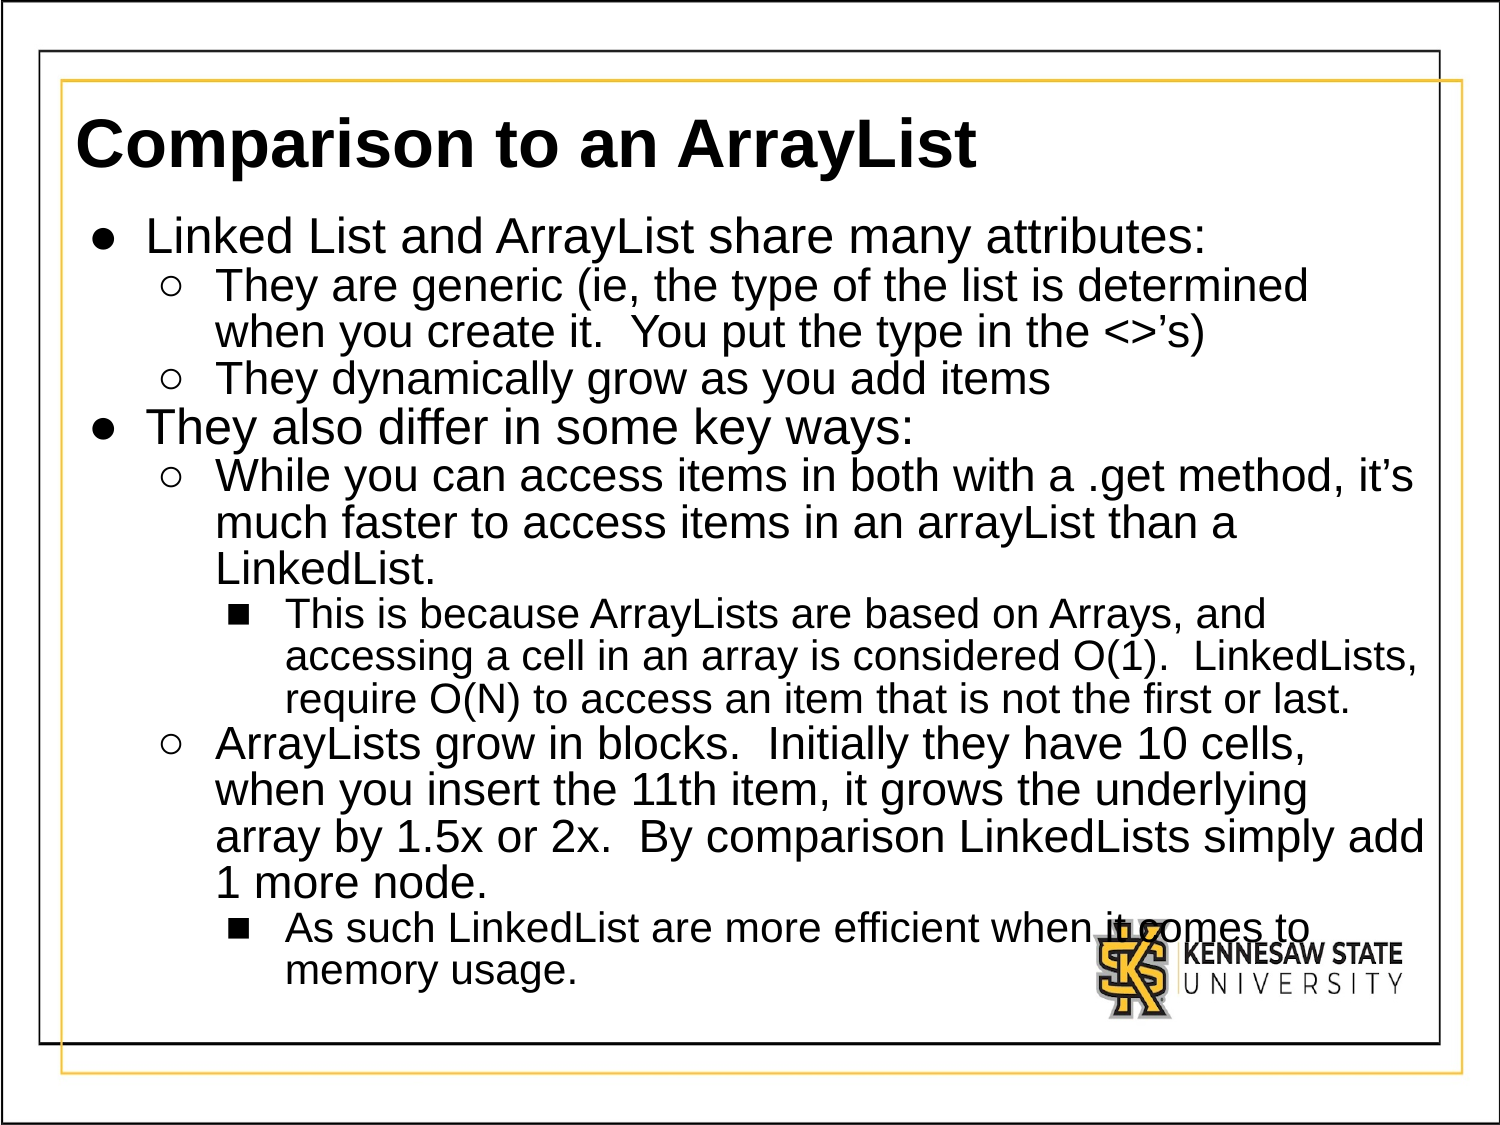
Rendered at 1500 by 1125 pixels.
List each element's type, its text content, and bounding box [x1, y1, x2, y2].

title Comparison to an ArrayList [60, 83, 1442, 205]
list Linked List and ArrayList share many attributes: They are generic (ie, the type of the list is determined when you create it. You put the type in the <>’s) They dynamically grow as you add items They also differ in some key ways: While you can access items in both with a .get method, it’s much faster to access items in an arrayList than a LinkedList. This is because ArrayLists are based on Arrays, and accessing a cell in an array is considered O(1). LinkedLists, require O(N) to access an item that is not the first or last. ArrayLists grow in blocks. Initially they have 10 cells, when you insert the 11th item, it grows the underlying array by 1.5x or 2x. By comparison LinkedLists simply add 1 more node. As such LinkedList are more efficient when it comes to memory usage. [60, 205, 1442, 1029]
picture [0, 0, 1500, 1125]
